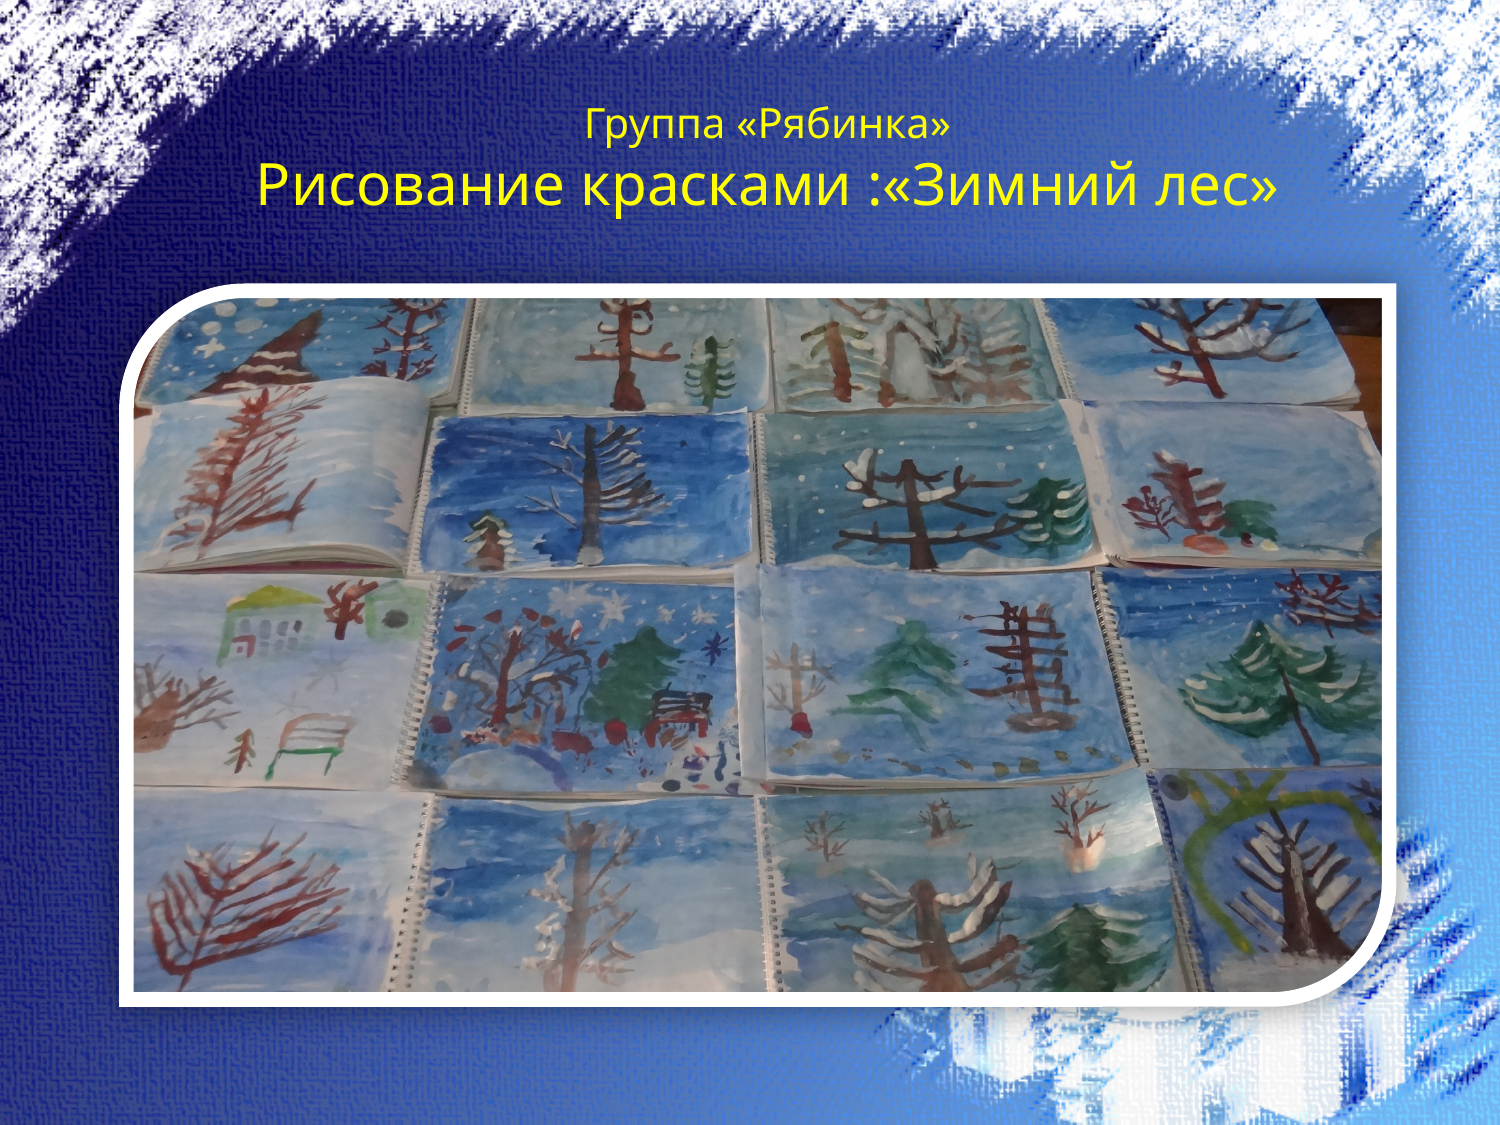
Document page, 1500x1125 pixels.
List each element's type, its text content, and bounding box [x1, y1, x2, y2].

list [126, 290, 1390, 1000]
picture [0, 0, 1500, 1125]
title Группа «Рябинка» Рисование красками :«Зимний лес» [112, 78, 1424, 256]
